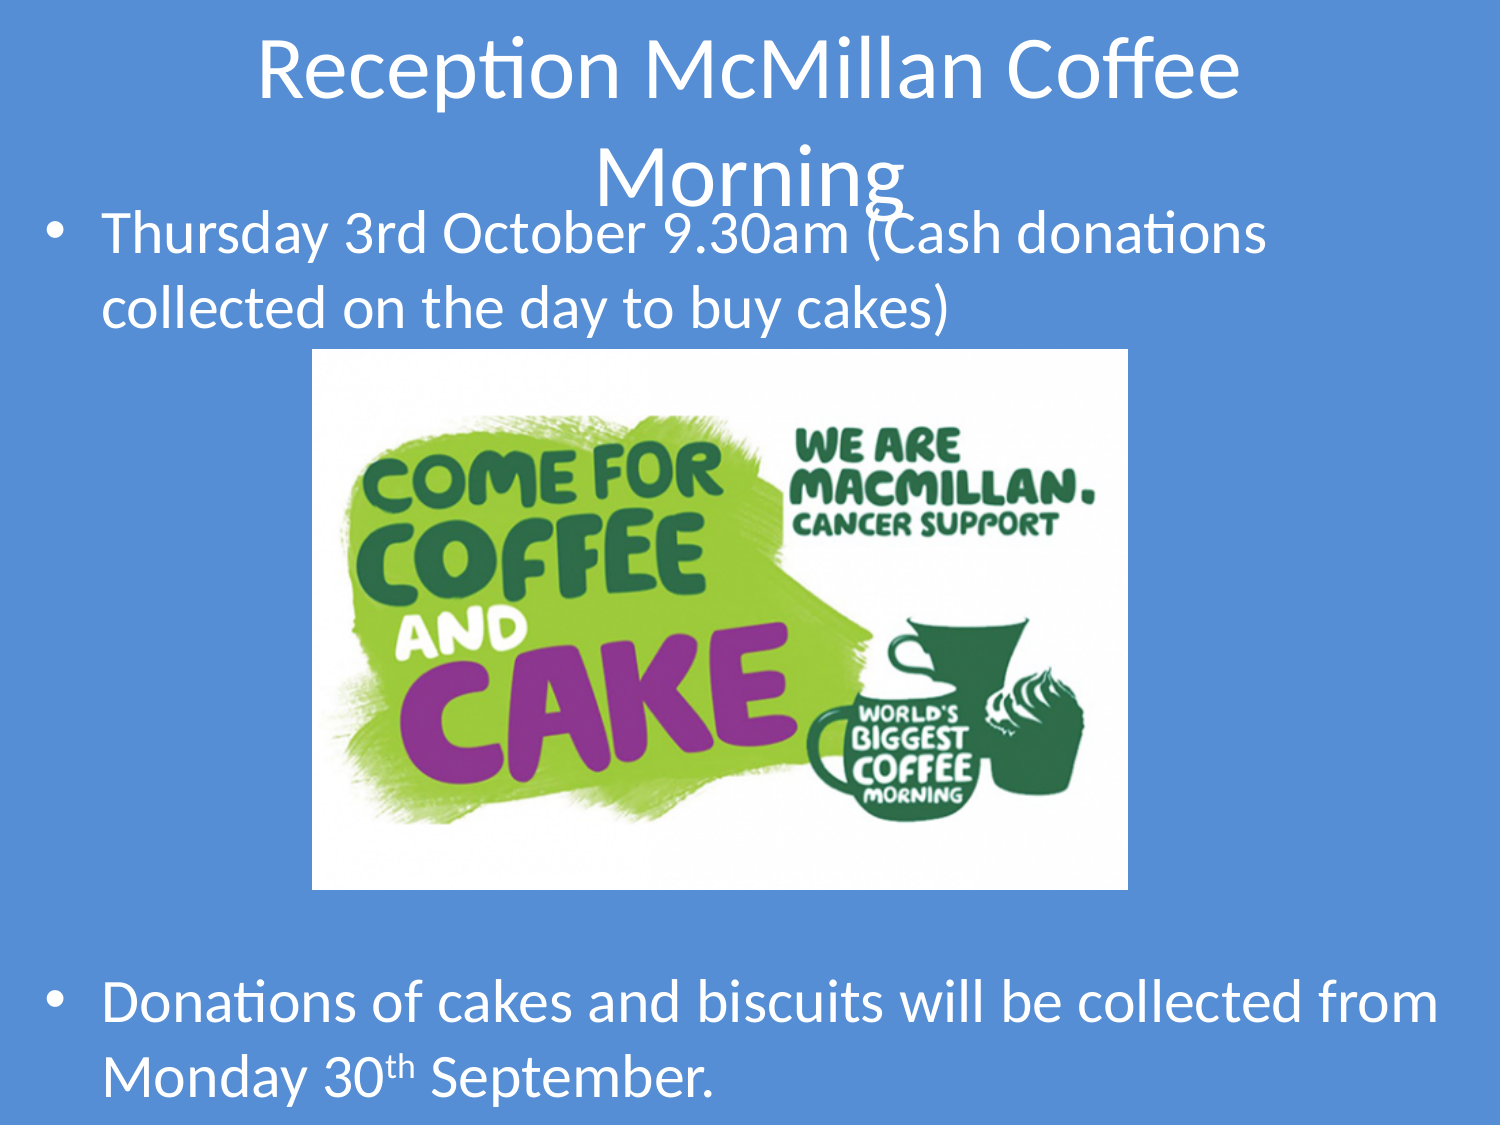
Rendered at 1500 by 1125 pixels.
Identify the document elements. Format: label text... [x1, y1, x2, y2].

list Thursday 3rd October 9.30am (Cash donations collected on the day to buy cakes) Donations of cakes and biscuits will be collected from Monday 30th September. [29, 184, 1471, 1125]
picture [312, 349, 1129, 890]
title Reception McMillan Coffee Morning [75, 0, 1425, 184]
